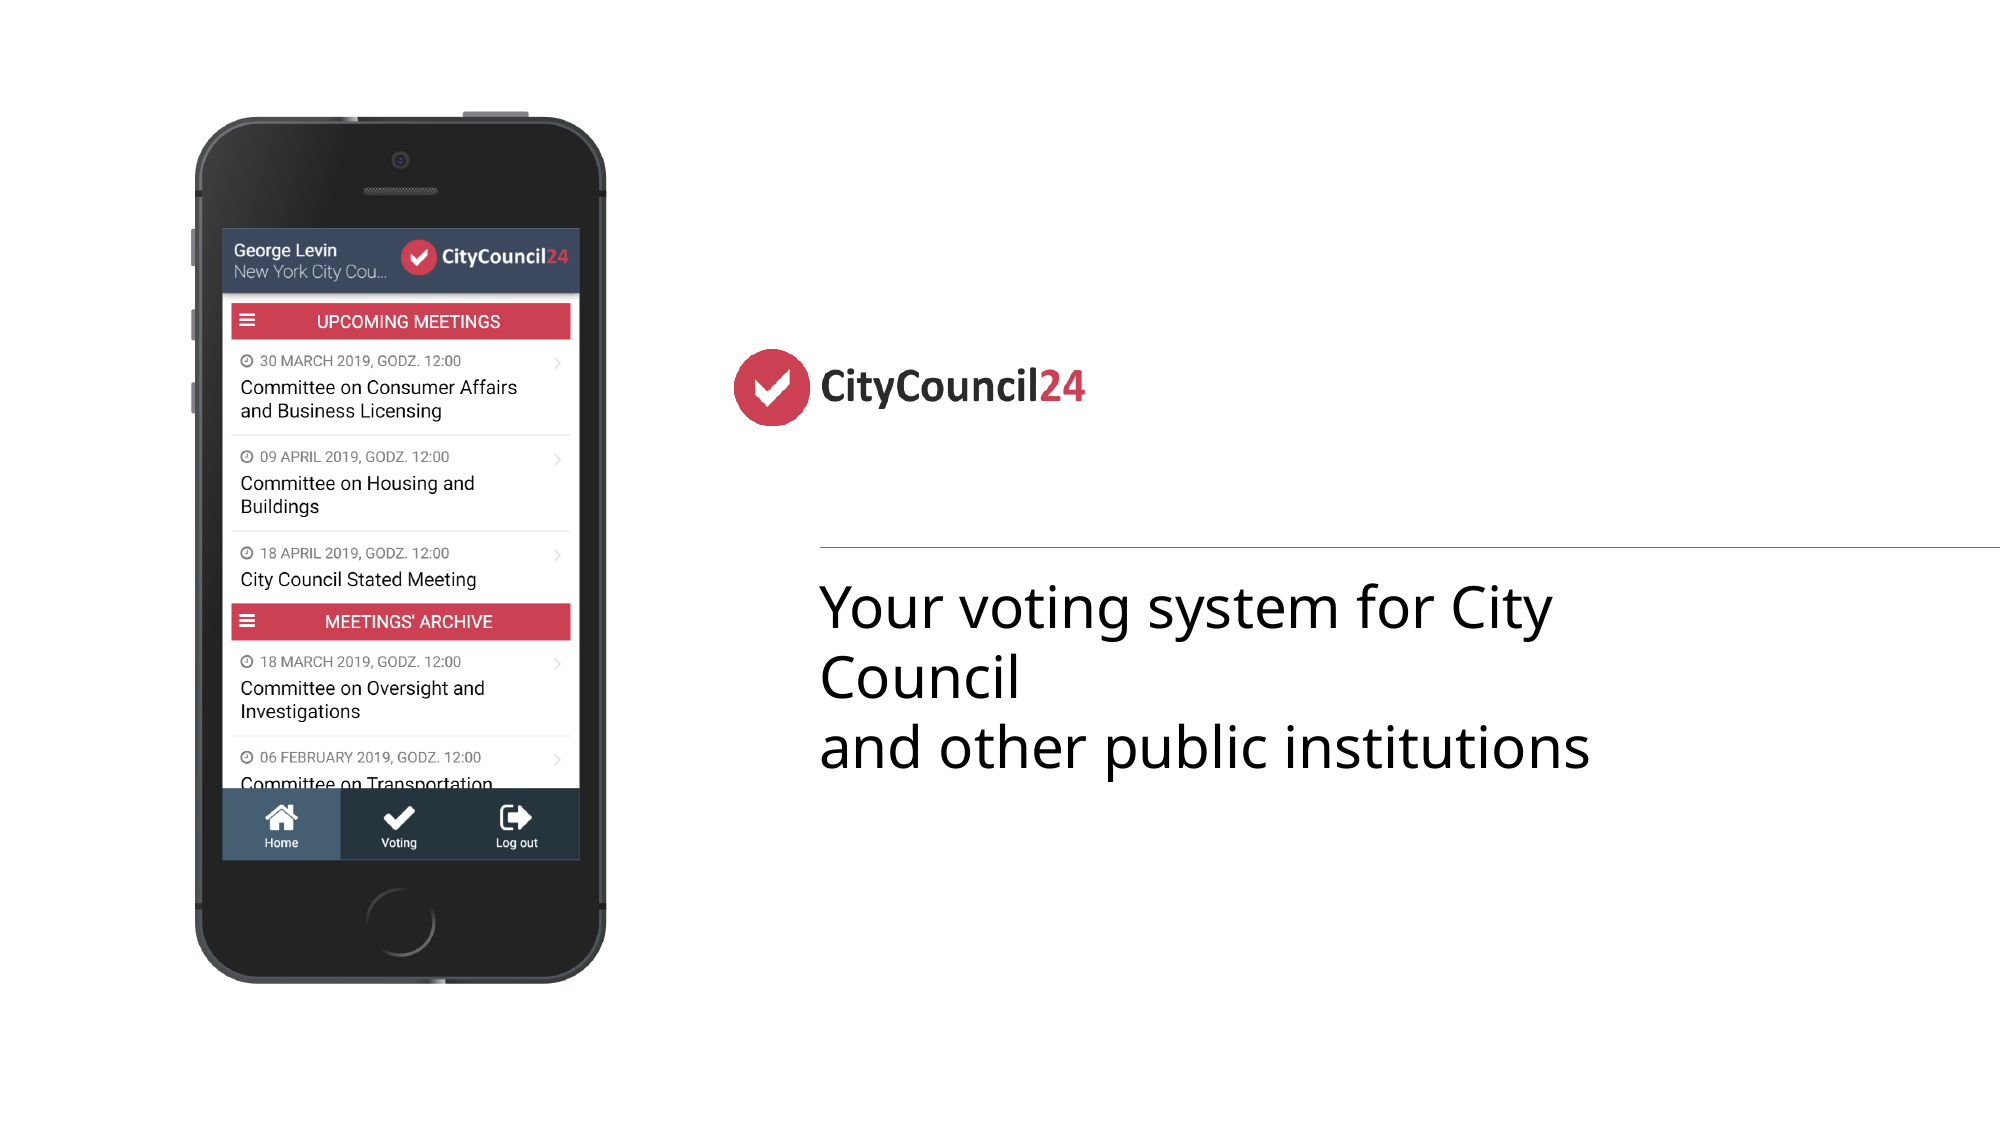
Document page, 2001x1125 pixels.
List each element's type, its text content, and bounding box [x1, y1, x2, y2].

picture [190, 111, 608, 984]
text_box Your voting system for City Council and other public institutions [804, 562, 1782, 788]
picture [734, 349, 1085, 426]
